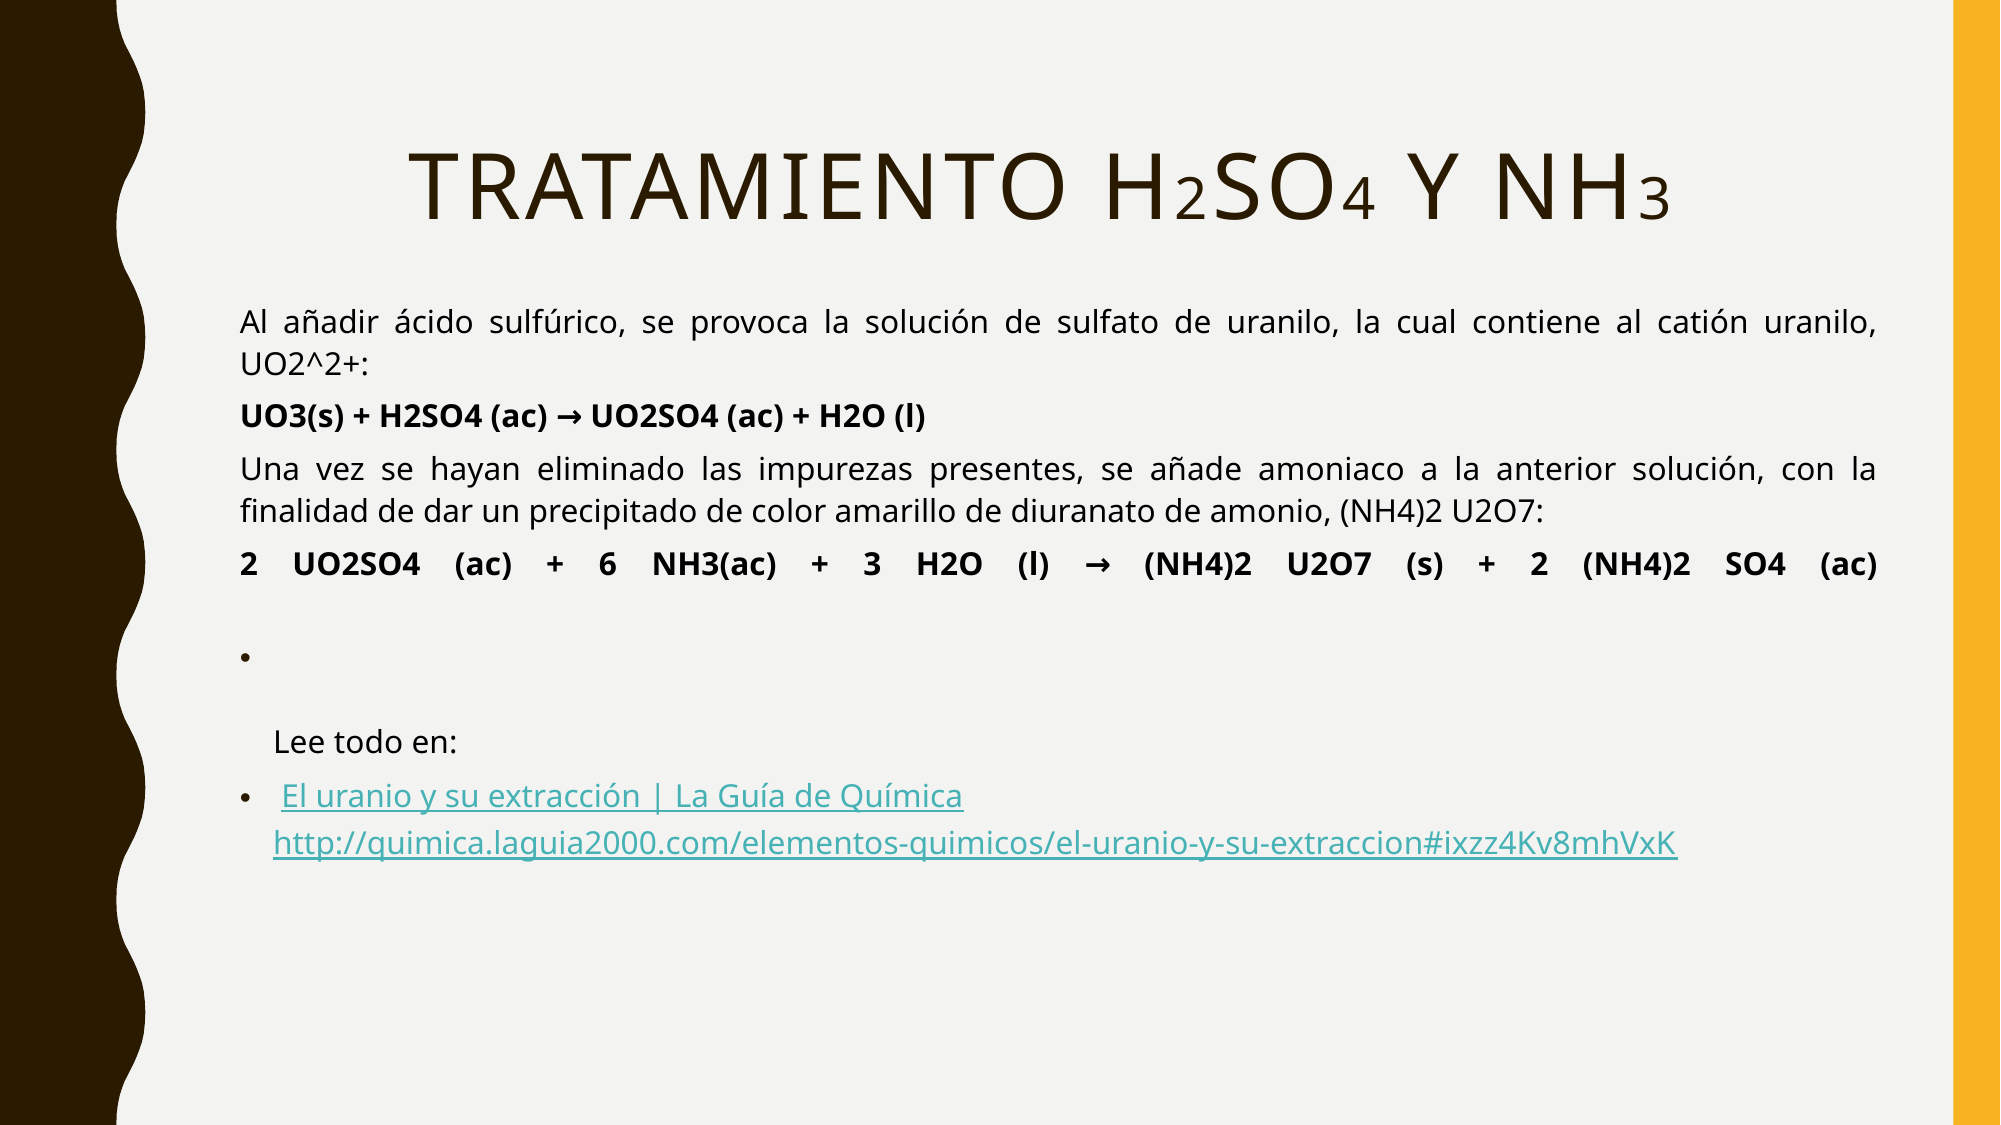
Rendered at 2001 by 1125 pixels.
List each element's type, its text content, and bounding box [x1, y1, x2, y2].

list Al añadir ácido sulfúrico, se provoca la solución de sulfato de uranilo, la cual contiene al catión uranilo, UO2^2+: UO3(s) + H2SO4 (ac) → UO2SO4 (ac) + H2O (l) Una vez se hayan eliminado las impurezas presentes, se añade amoniaco a la anterior solución, con la finalidad de dar un precipitado de color amarillo de diuranato de amonio, (NH4)2 U2O7: 2 UO2SO4 (ac) + 6 NH3(ac) + 3 H2O (l) → (NH4)2 U2O7 (s) + 2 (NH4)2 SO4 (ac) Lee todo en: El uranio y su extracción | La Guía de Química http://quimica.laguia2000.com/elementos-quimicos/el-uranio-y-su-extraccion#ixzz4Kv8mhVxK [224, 290, 1895, 880]
title Tratamiento h2so4 y nh3 [205, 132, 1875, 267]
